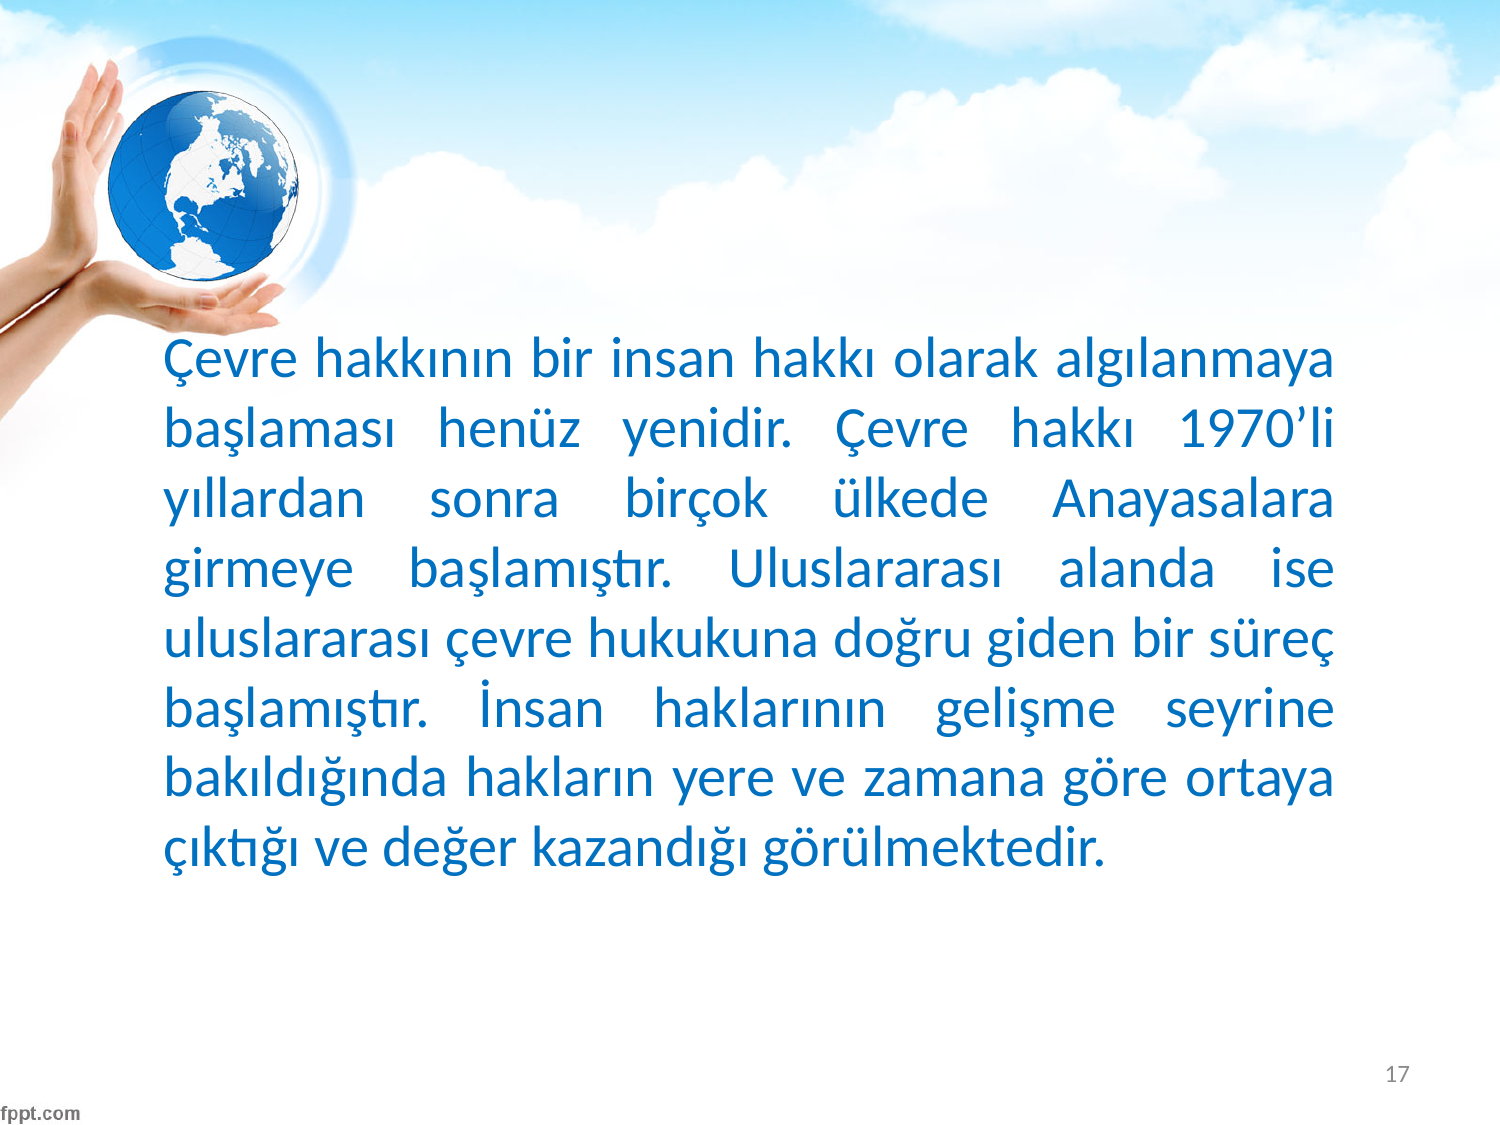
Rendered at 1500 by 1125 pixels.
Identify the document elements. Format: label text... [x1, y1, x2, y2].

picture [0, 0, 1500, 1125]
slide_number 17 [1074, 1042, 1425, 1103]
list Çevre hakkının bir insan hakkı olarak algılanmaya başlaması henüz yenidir. Çevre hakkı 1970’li yıllardan sonra birçok ülkede Anayasalara girmeye başlamıştır. Uluslararası alanda ise uluslararası çevre hukukuna doğru giden bir süreç başlamıştır. İnsan haklarının gelişme seyrine bakıldığında hakların yere ve zamana göre ortaya çıktığı ve değer kazandığı görülmektedir. [148, 311, 1352, 964]
